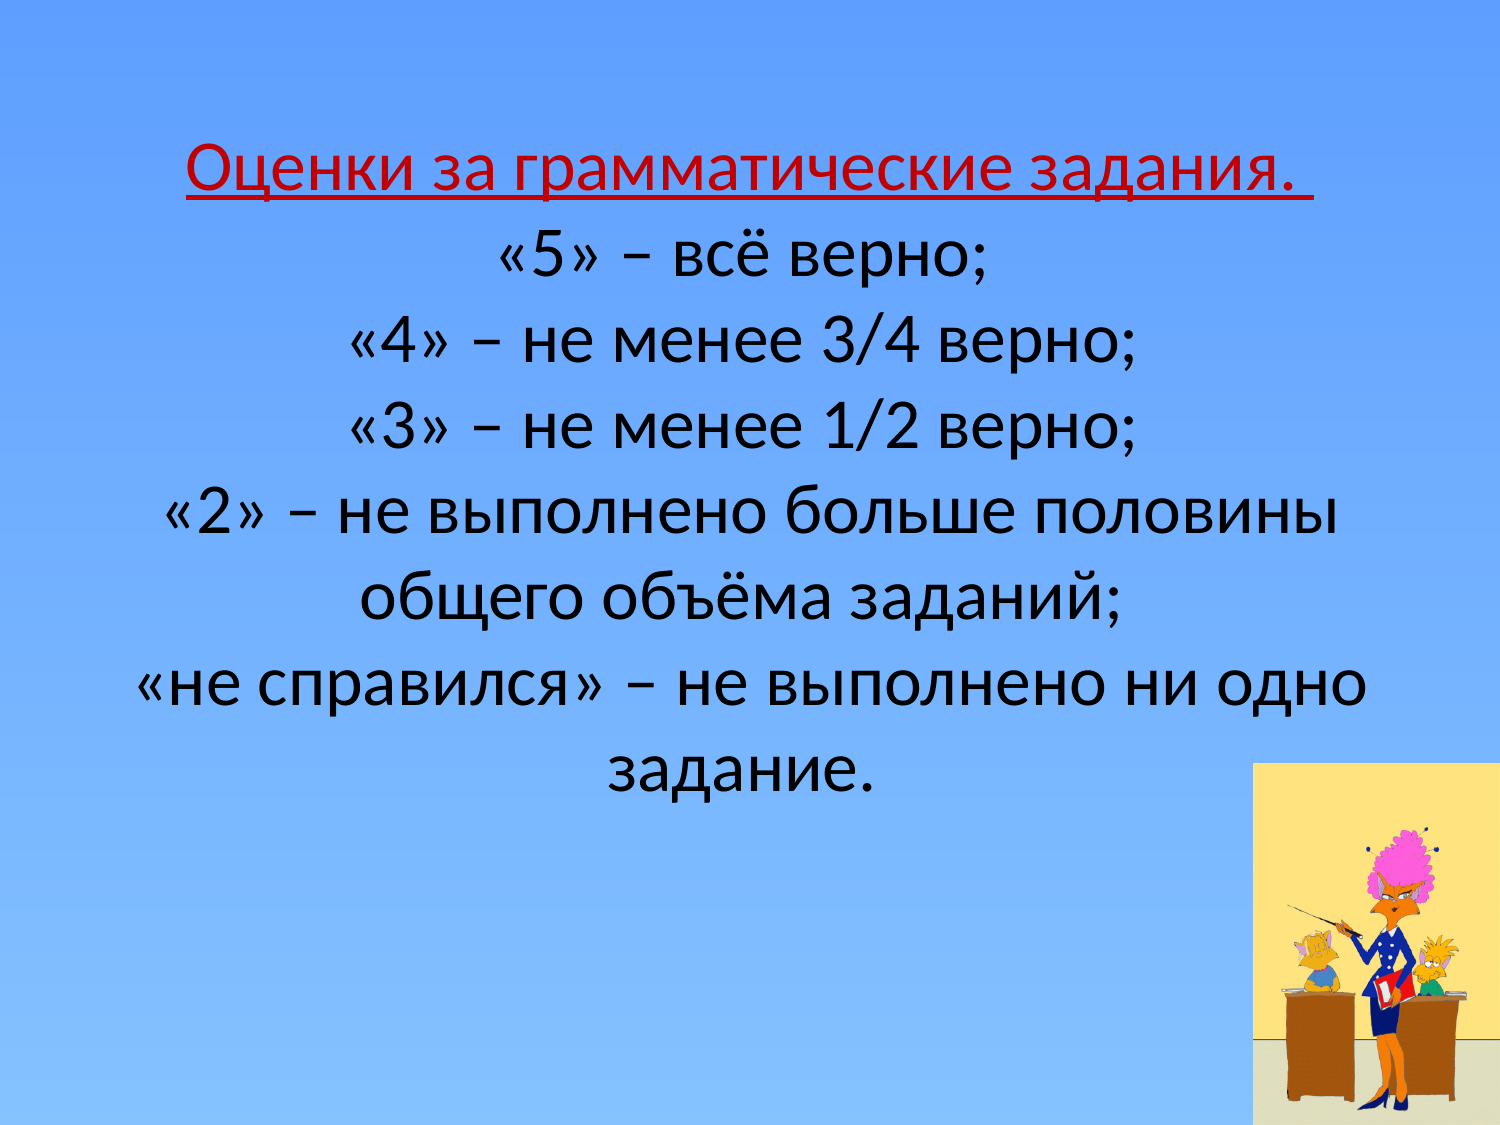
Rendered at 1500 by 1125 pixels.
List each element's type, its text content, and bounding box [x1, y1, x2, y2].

picture [1253, 762, 1500, 1125]
title Оценки за грамматические задания. «5» – всё верно; «4» – не менее 3/4 верно; «3» – не менее 1/2 верно; «2» – не выполнено больше половины общего объёма заданий; «не справился» – не выполнено ни одно задание. [112, 105, 1388, 914]
